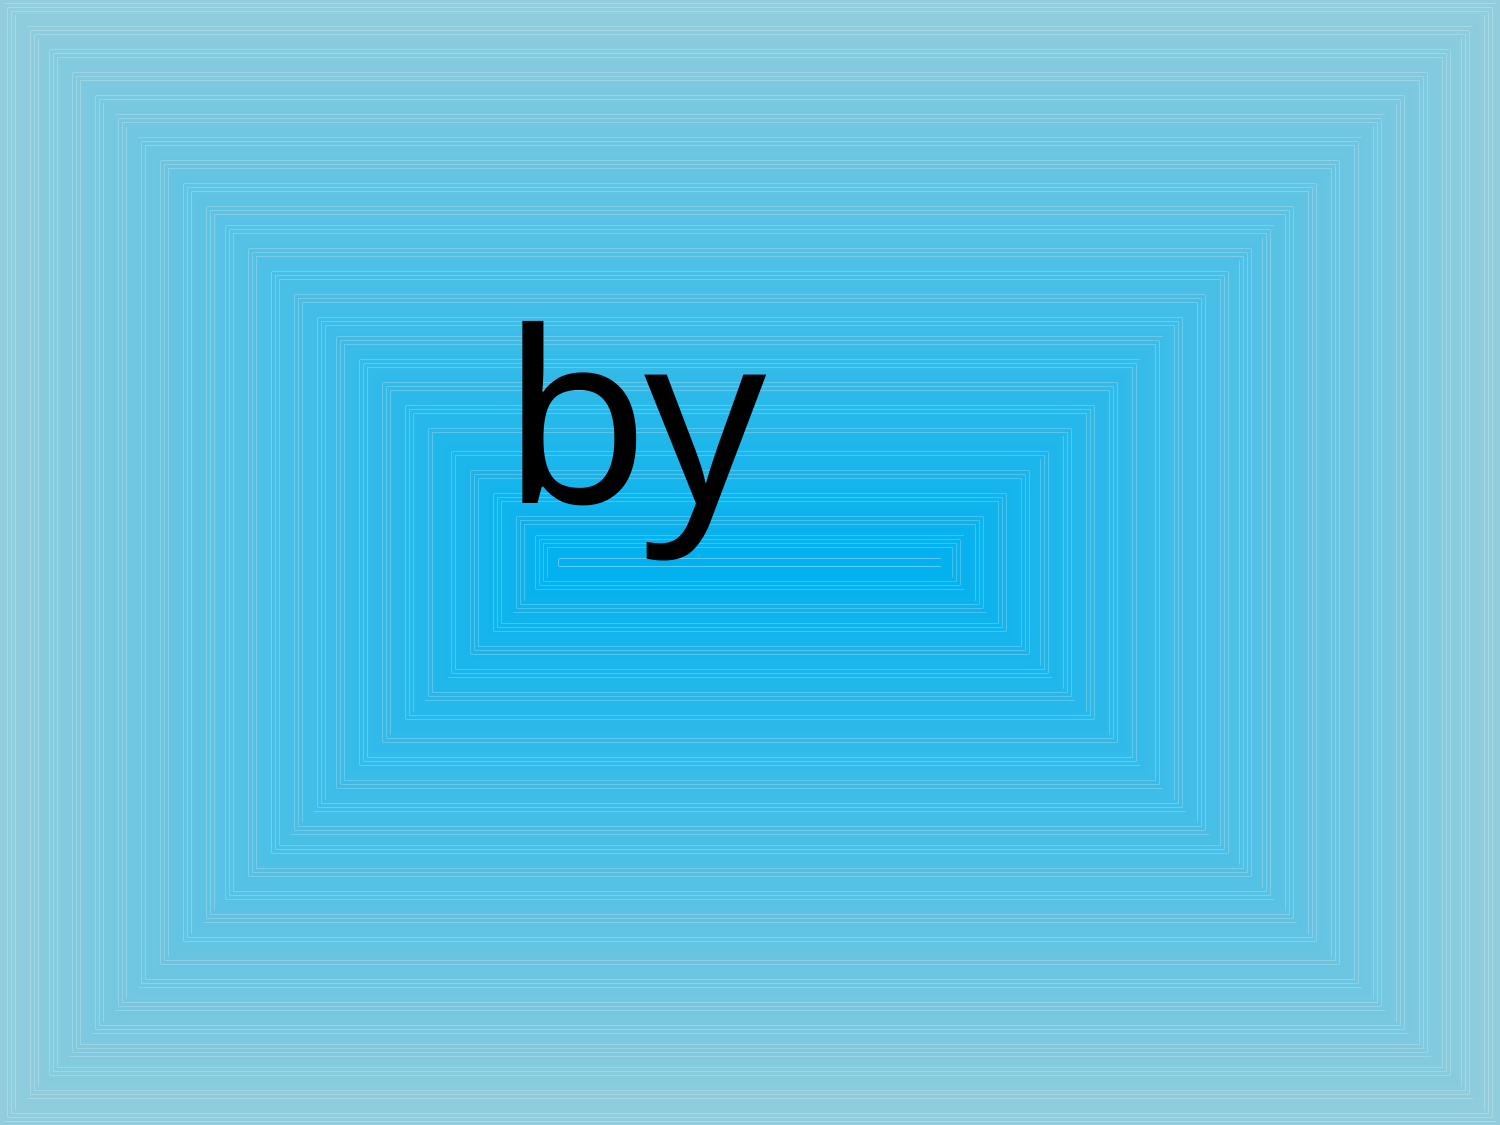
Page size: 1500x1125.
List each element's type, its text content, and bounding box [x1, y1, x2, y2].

text_box by [487, 257, 1500, 560]
